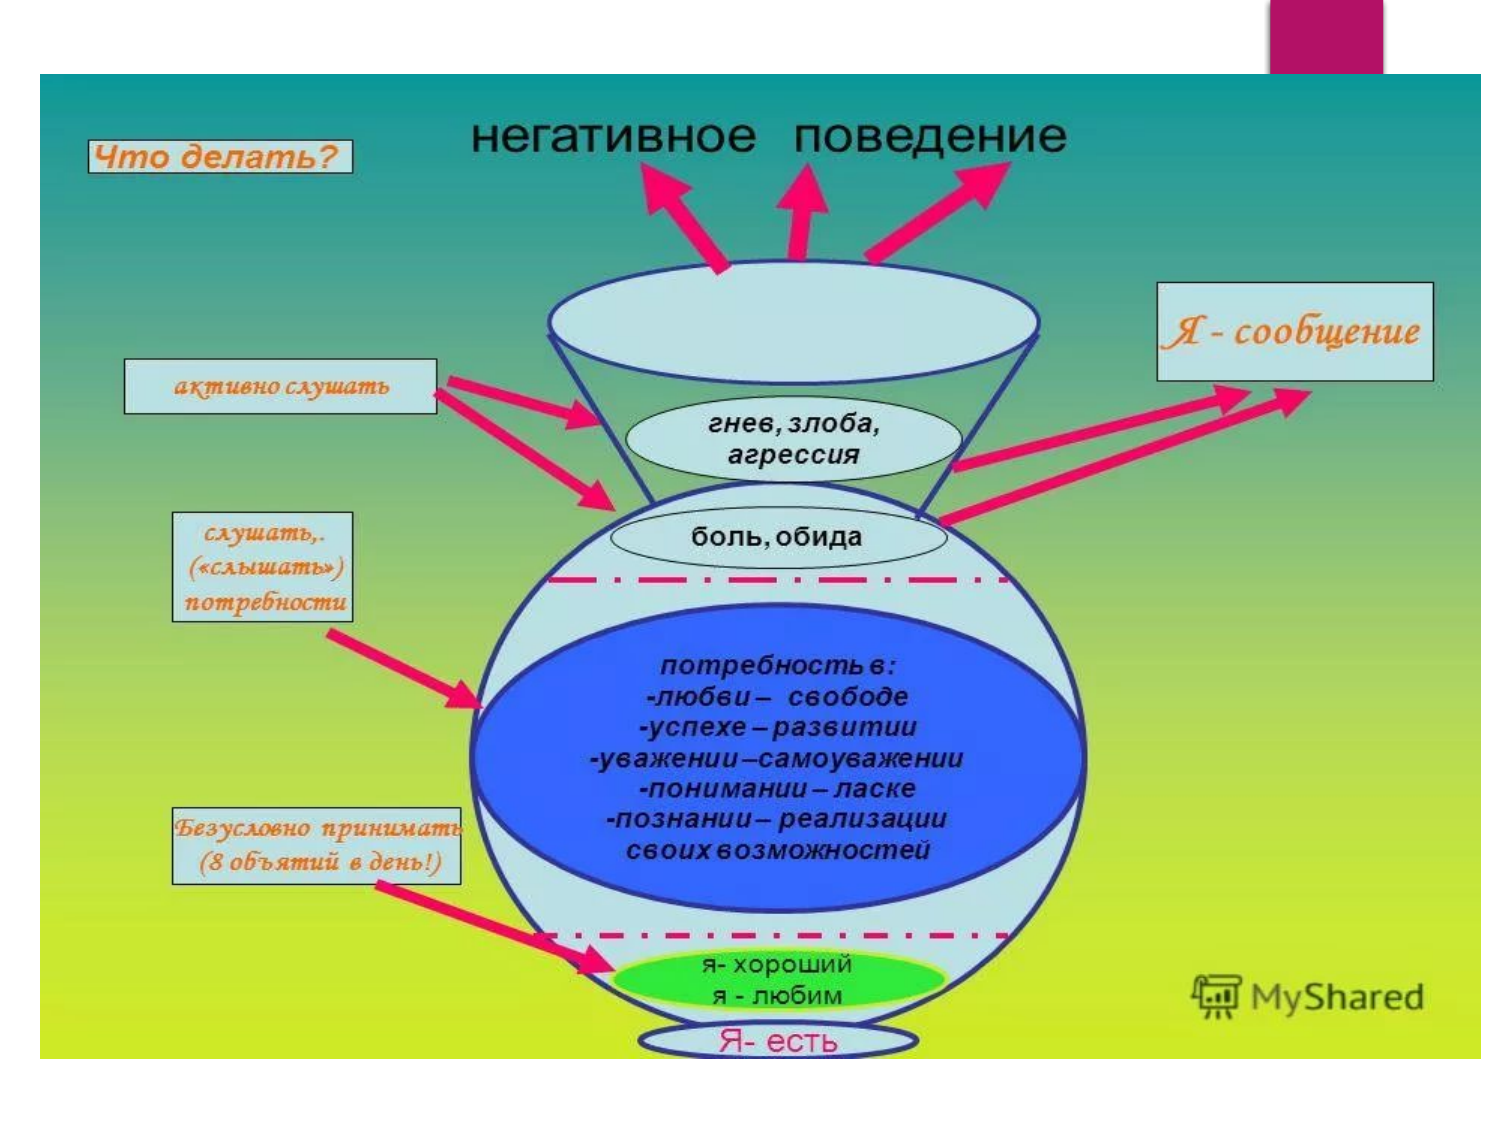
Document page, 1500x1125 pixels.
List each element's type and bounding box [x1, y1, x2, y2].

picture [40, 74, 1482, 1060]
